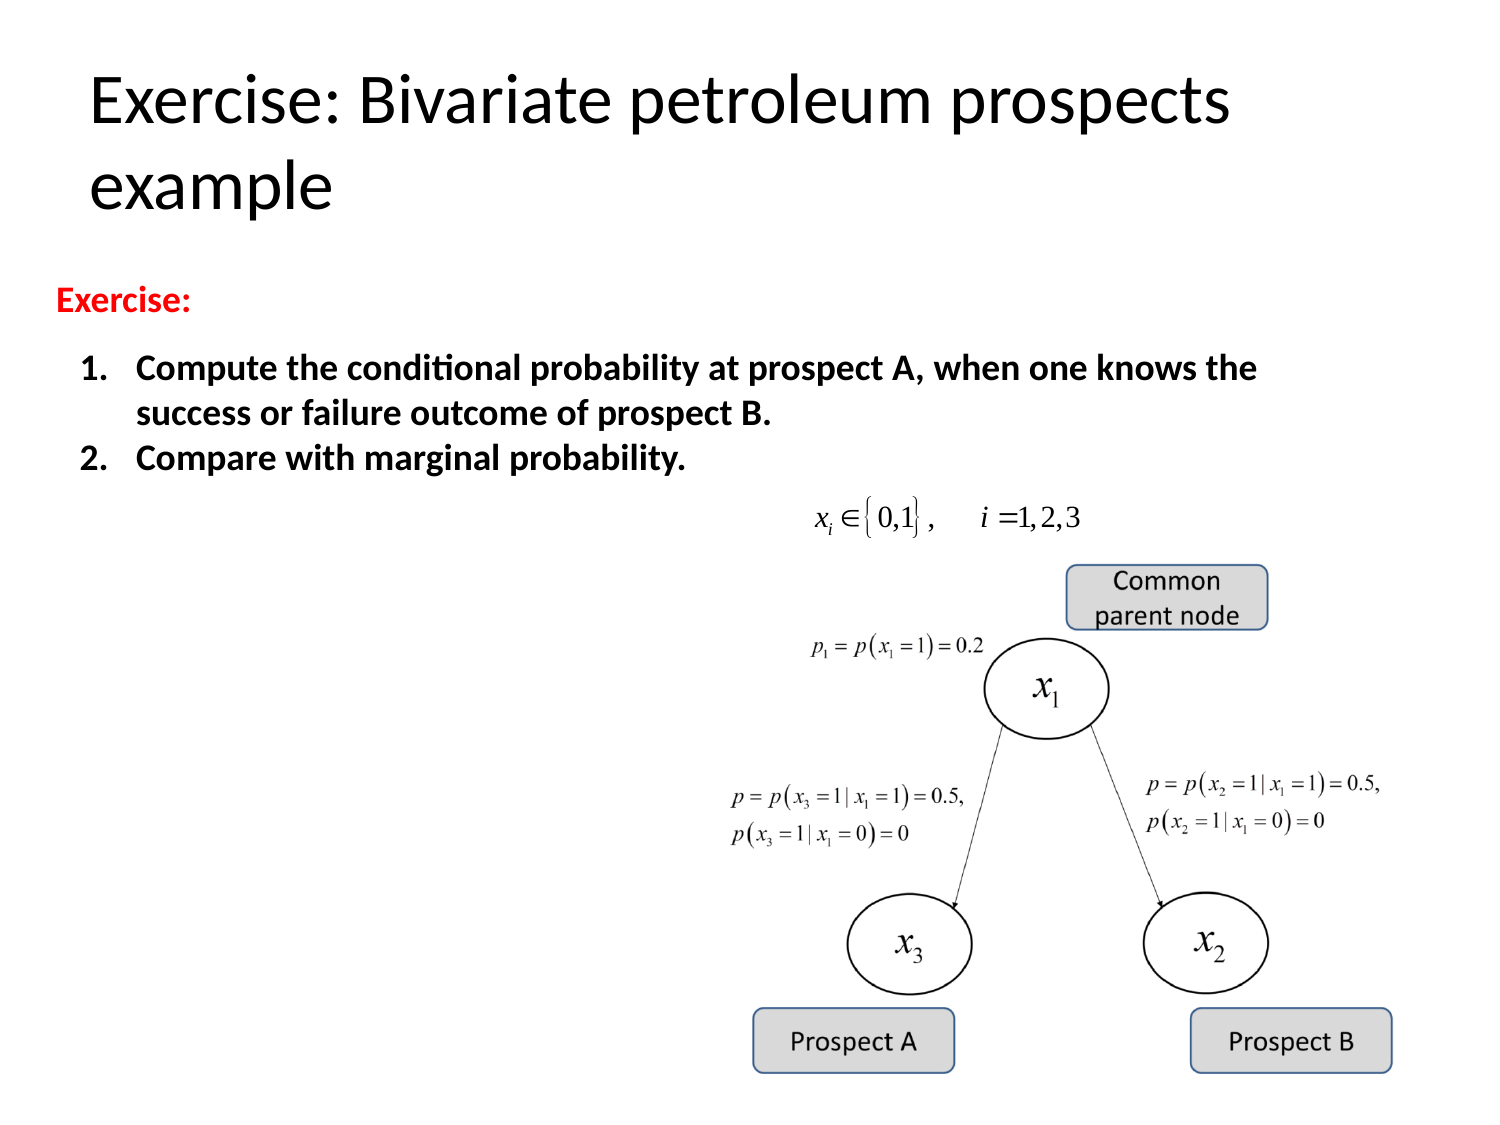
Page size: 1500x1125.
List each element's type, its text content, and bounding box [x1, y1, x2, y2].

text_box Compute the conditional probability at prospect A, when one knows the success or failure outcome of prospect B. Compare with marginal probability. [64, 290, 1282, 486]
text_box Exercise: [41, 267, 1199, 327]
picture [672, 543, 1424, 1107]
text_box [808, 493, 1086, 546]
text_box Exercise: Bivariate petroleum prospects example [75, 45, 1483, 233]
